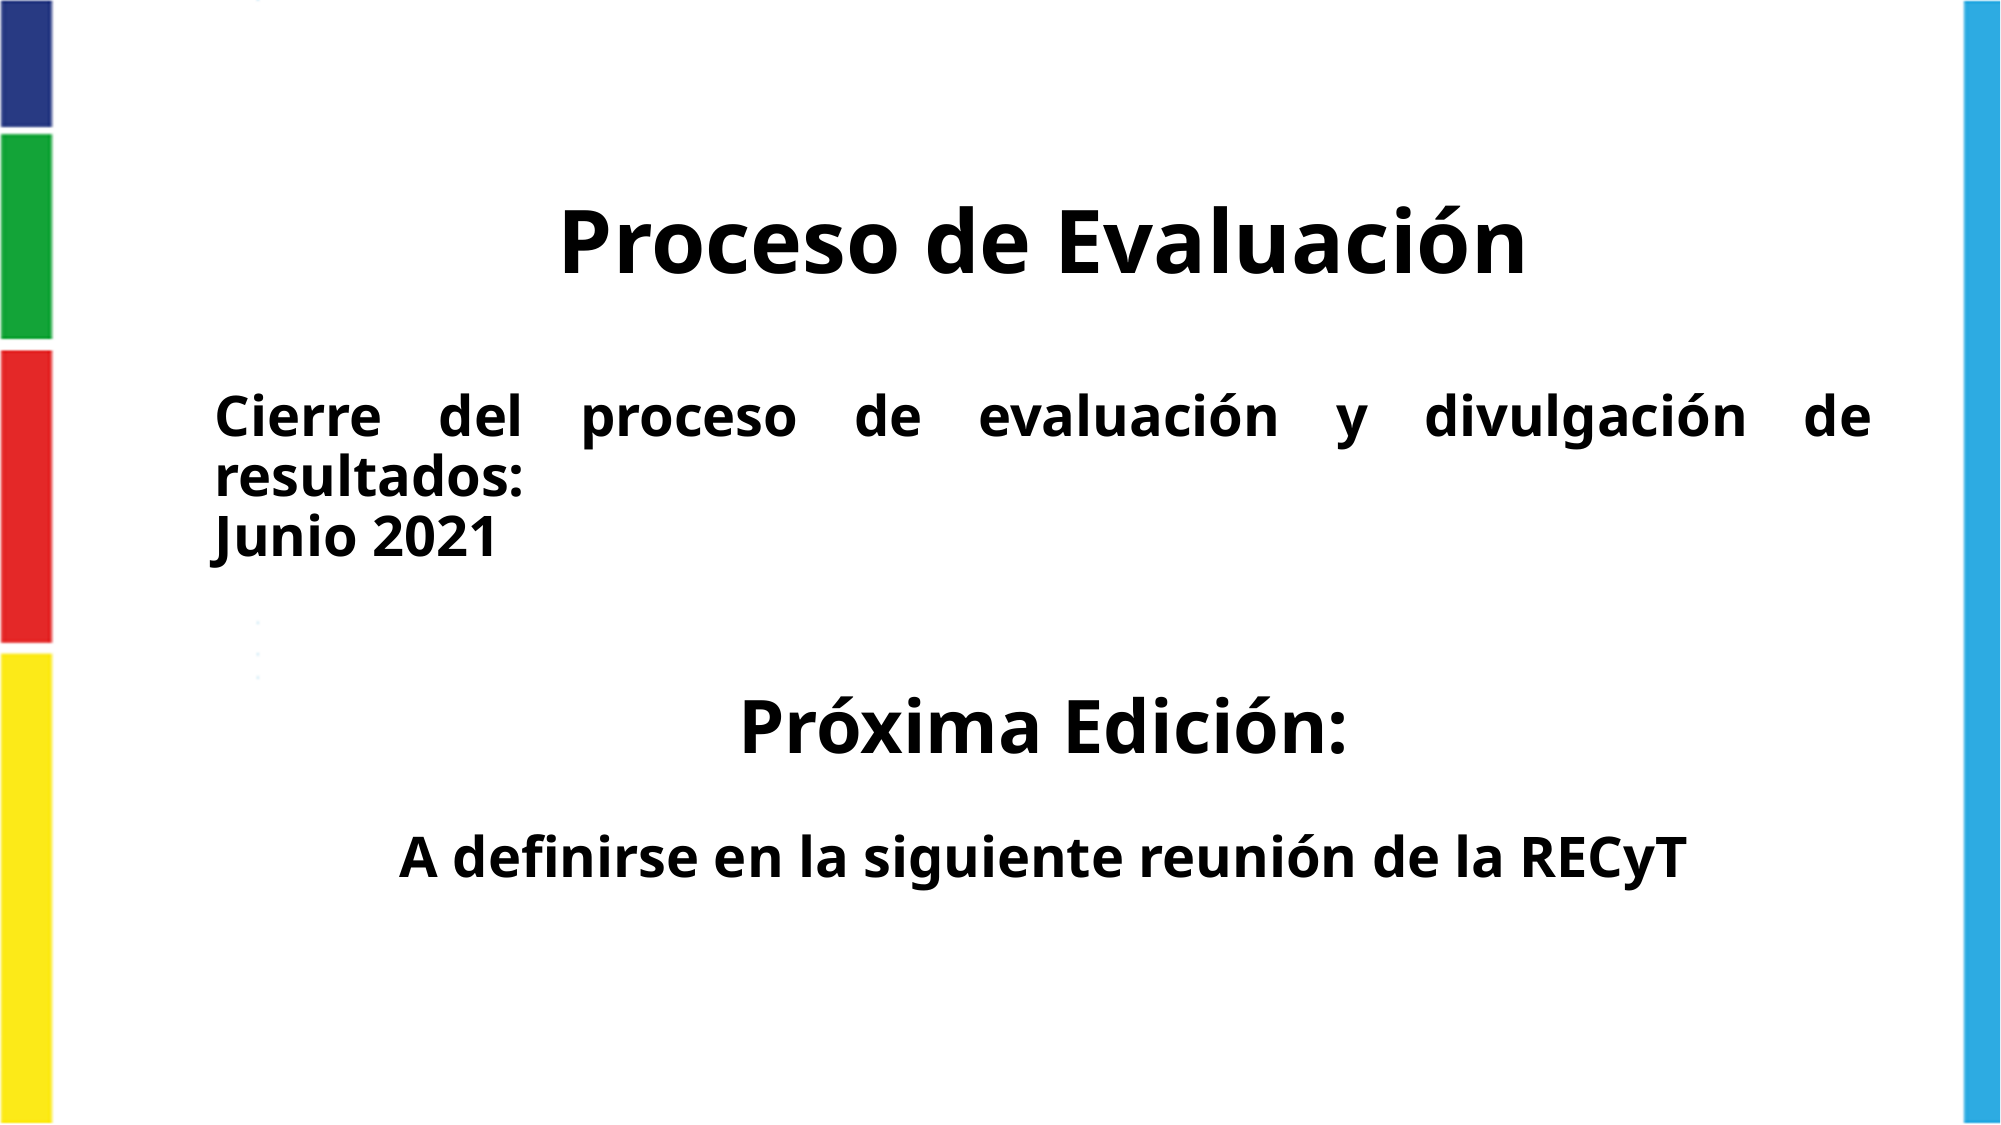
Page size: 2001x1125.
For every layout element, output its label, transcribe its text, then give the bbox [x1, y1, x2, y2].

text_box Proceso de Evaluación Cierre del proceso de evaluación y divulgación de resultados: Junio 2021 Próxima Edición: A definirse en la siguiente reunión de la RECyT [200, 190, 1888, 900]
picture [0, 0, 2001, 1125]
